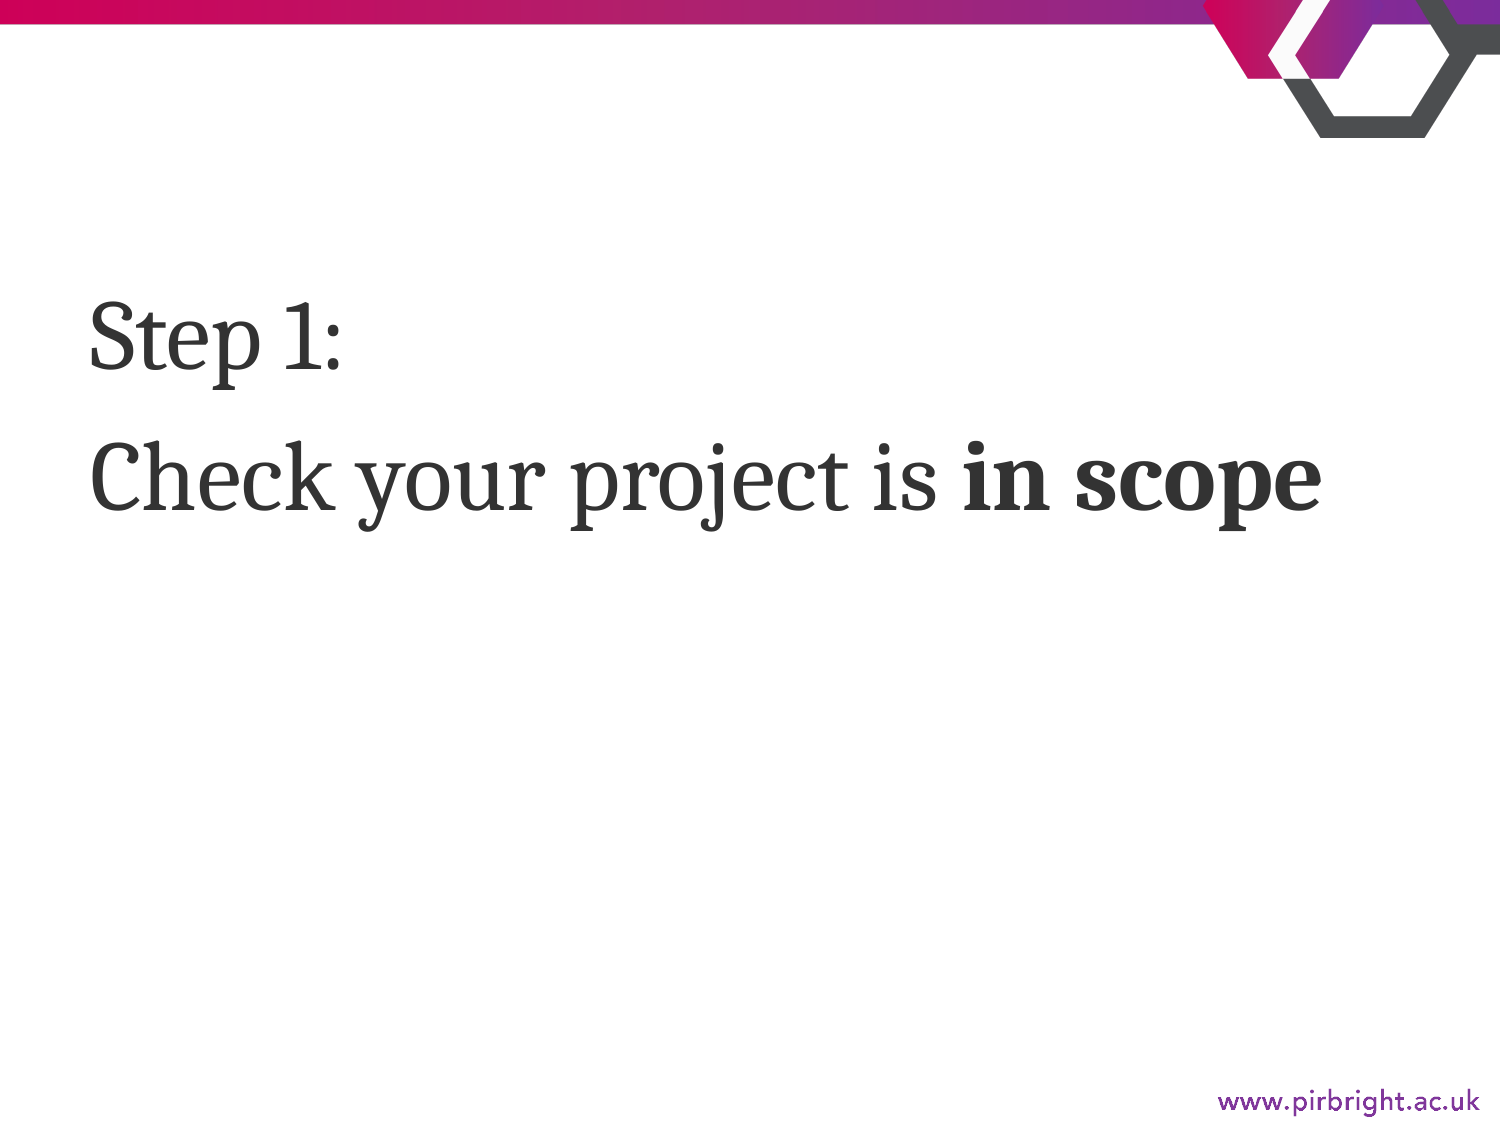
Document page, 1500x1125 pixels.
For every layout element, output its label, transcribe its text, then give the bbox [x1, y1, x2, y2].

picture [1202, 1085, 1494, 1119]
list Step 1: Check your project is in scope [75, 262, 1425, 575]
picture [0, 0, 1500, 138]
